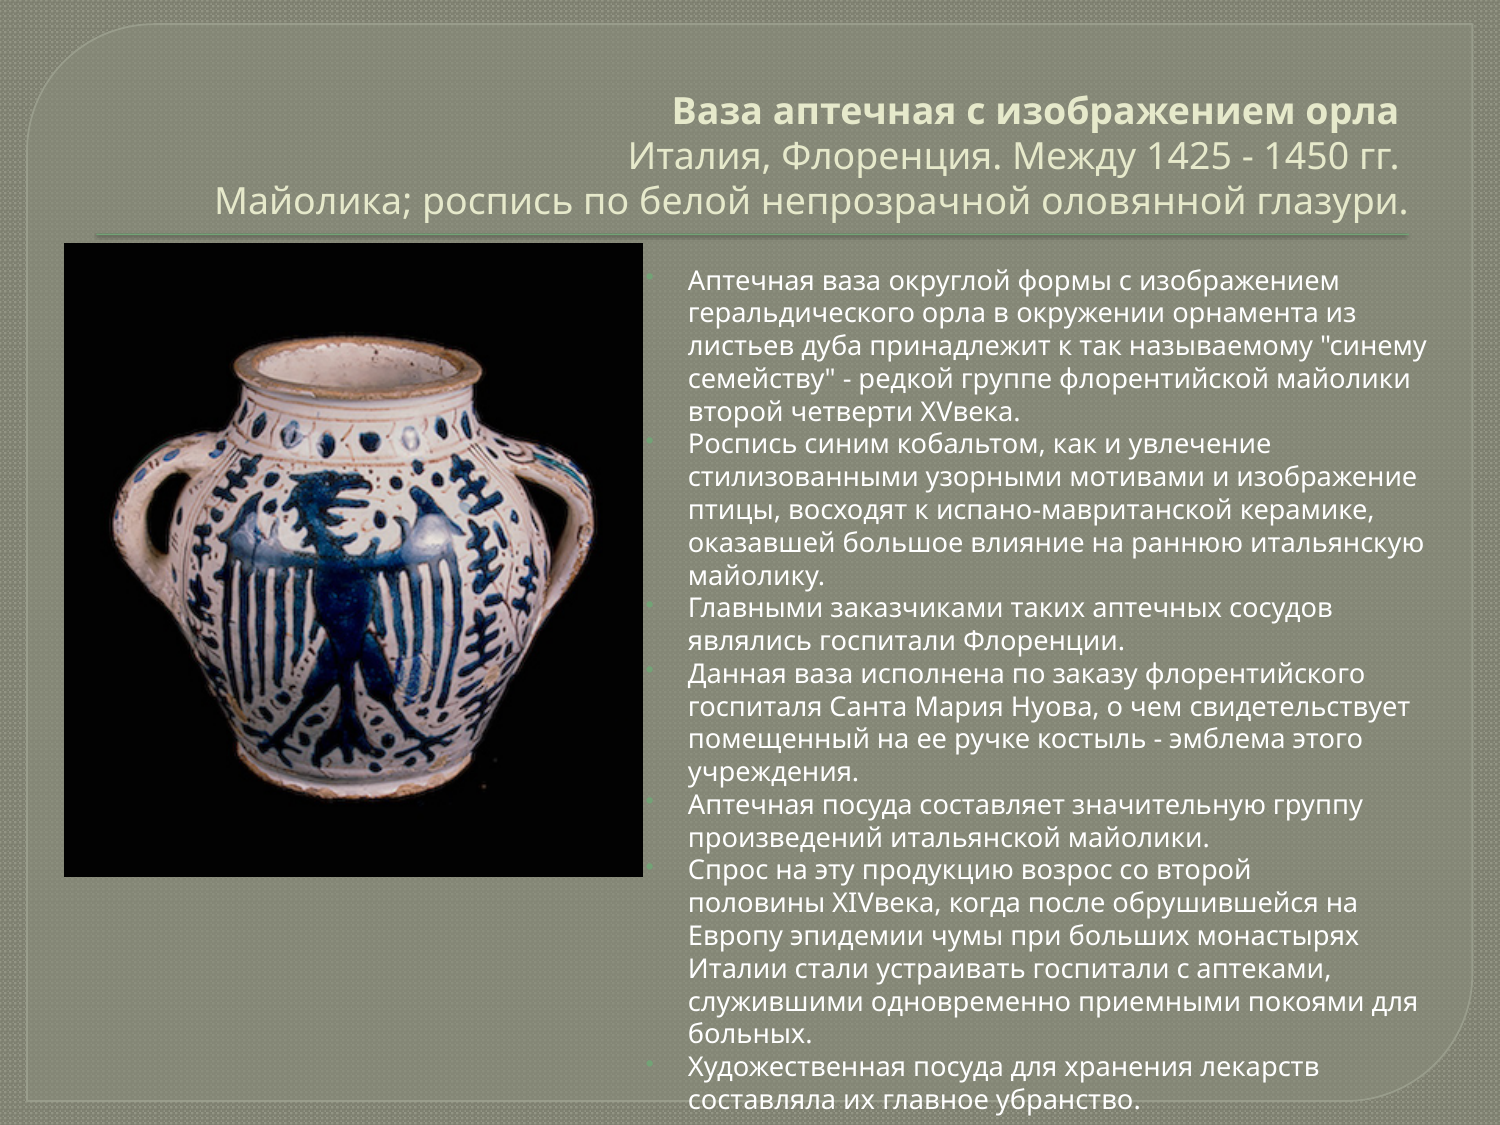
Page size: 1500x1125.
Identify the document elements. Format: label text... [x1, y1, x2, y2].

list Аптечная ваза округлой формы с изображением геральдического орла в окружении орнамента из листьев дуба принадлежит к так называемому "синему семейству" - редкой группе флорентийской майолики второй четверти XVвека. Роспись синим кобальтом, как и увлечение стилизованными узорными мотивами и изображение птицы, восходят к испано-мавританской керамике, оказавшей большое влияние на раннюю итальянскую майолику. Главными заказчиками таких аптечных сосудов являлись госпитали Флоренции. Данная ваза исполнена по заказу флорентийского госпиталя Санта Мария Нуова, о чем свидетельствует помещенный на ее ручке костыль - эмблема этого учреждения. Аптечная посуда составляет значительную группу произведений итальянской майолики. Спрос на эту продукцию возрос со второй половины XIVвека, когда после обрушившейся на Европу эпидемии чумы при больших монастырях Италии стали устраивать госпитали с аптеками, служившими одновременно приемными покоями для больных. Художественная посуда для хранения лекарств составляла их главное убранство. [631, 255, 1471, 1125]
picture [64, 243, 644, 877]
title Ваза аптечная с изображением орла Италия, Флоренция. Между 1425 - 1450 гг. Майолика; роспись по белой непрозрачной оловянной глазури. [75, 41, 1425, 229]
